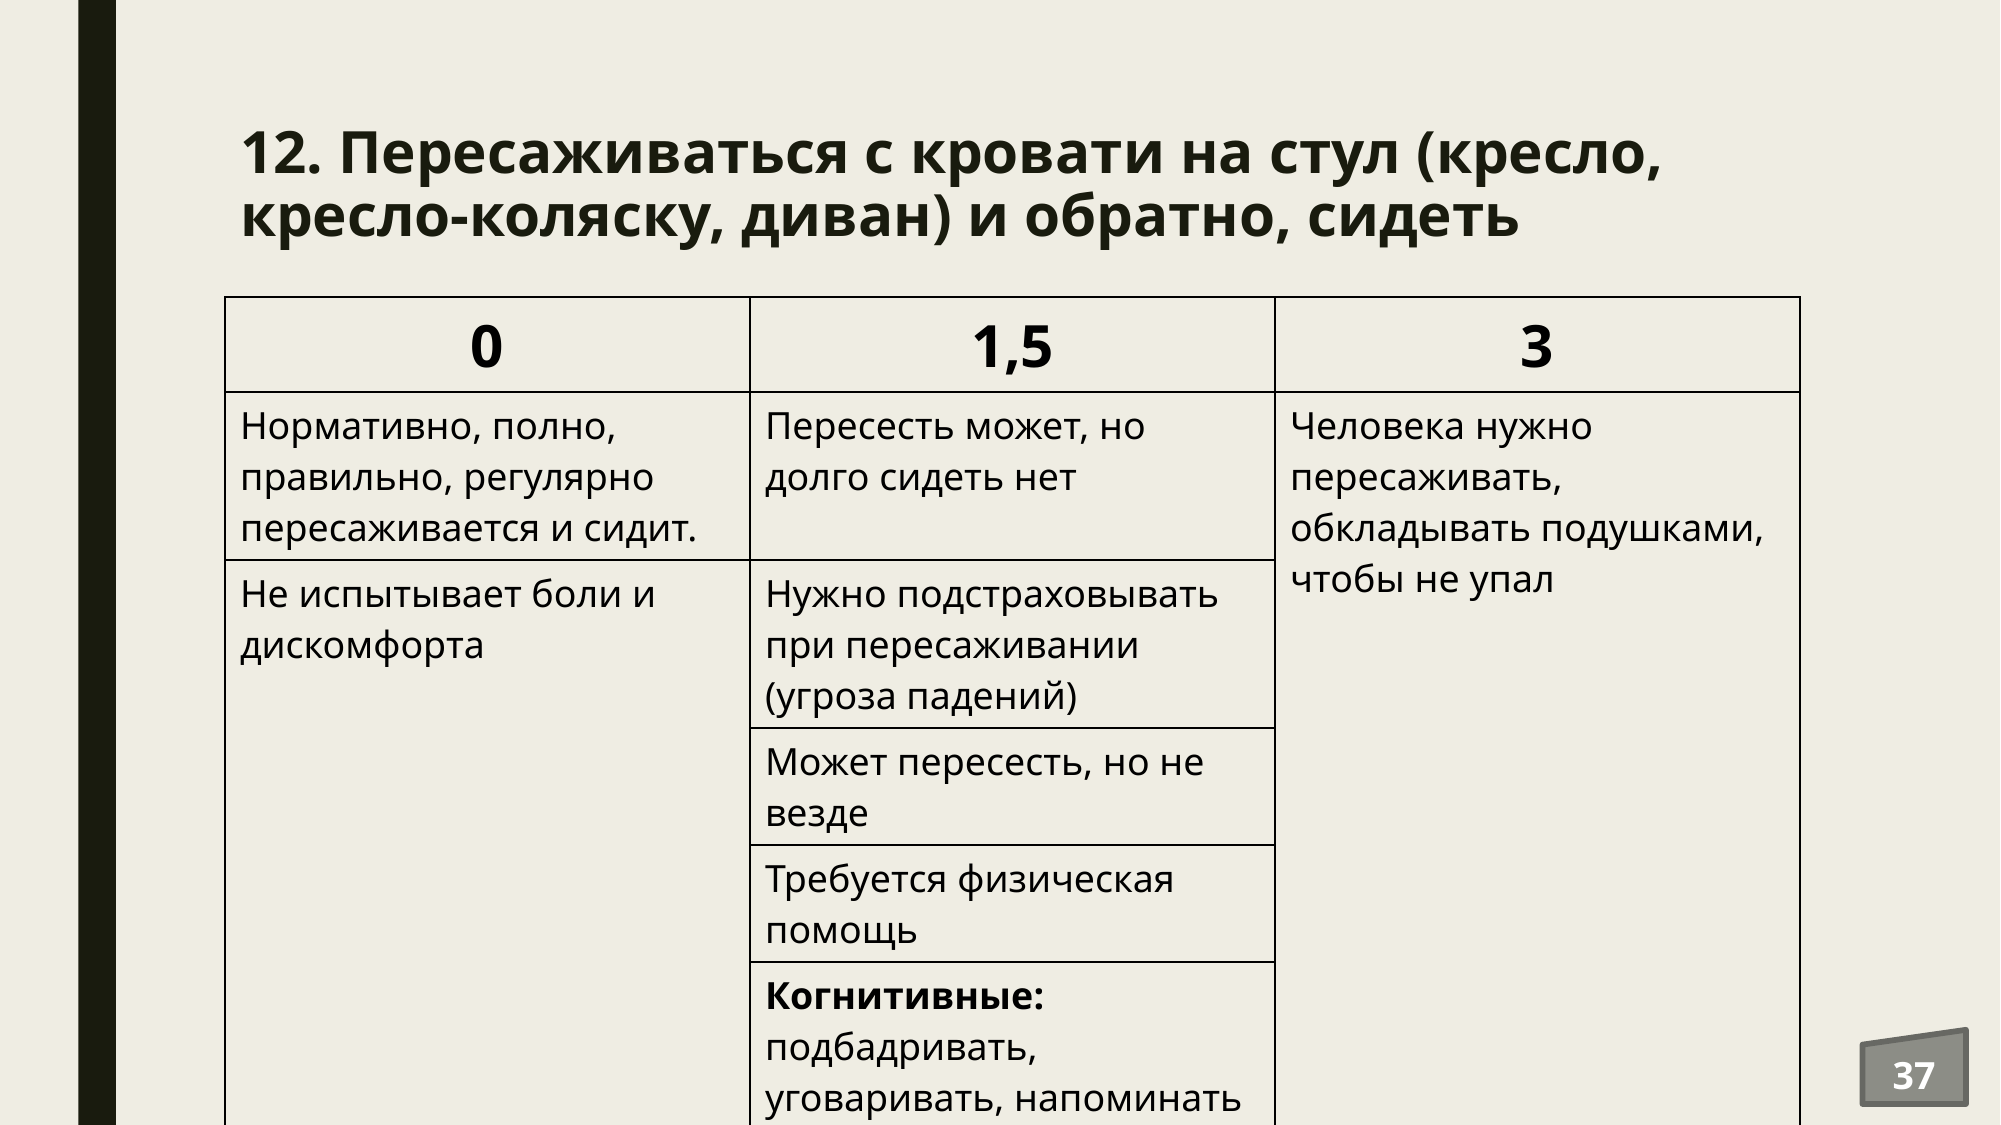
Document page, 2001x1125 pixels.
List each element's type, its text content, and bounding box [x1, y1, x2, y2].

title 12. Пересаживаться с кровати на стул (кресло, кресло-коляску, диван) и обратно, сидеть [225, 112, 1800, 261]
table_cell Человека нужно пересаживать, обкладывать подушками, чтобы не упал [1276, 393, 1799, 1125]
table_cell Нужно подстраховывать при пересаживании (угроза падений) [751, 561, 1274, 727]
table_cell Нормативно, полно, правильно, регулярно пересаживается и сидит. [226, 393, 749, 559]
table_header 0 [226, 298, 749, 391]
text_box 37 [1859, 1026, 1969, 1107]
table_header 3 [1276, 298, 1799, 391]
table_cell Пересесть может, но долго сидеть нет [751, 393, 1274, 559]
table_cell Может пересесть, но не везде [751, 729, 1274, 844]
table_cell Не испытывает боли и дискомфорта [226, 561, 749, 1125]
table_header 1,5 [751, 298, 1274, 391]
table_cell Когнитивные: подбадривать, уговаривать, напоминать (поставить кресло-коляску на тормоз) [751, 963, 1274, 1125]
table_cell Требуется физическая помощь [751, 846, 1274, 961]
